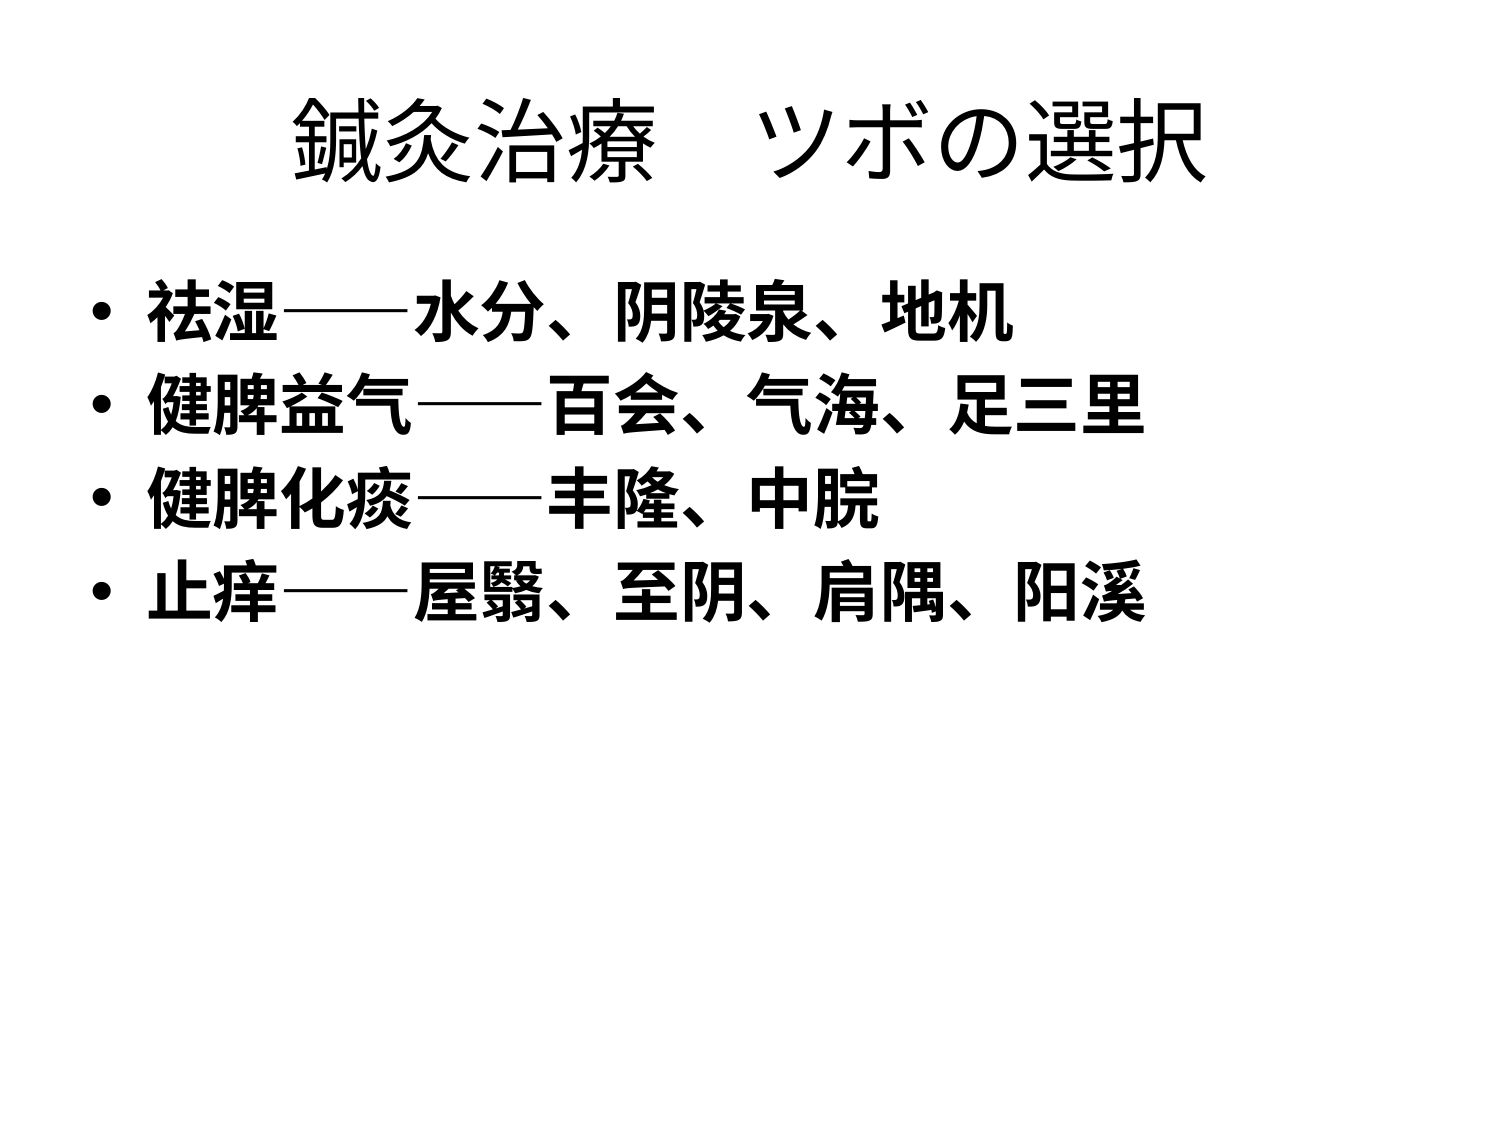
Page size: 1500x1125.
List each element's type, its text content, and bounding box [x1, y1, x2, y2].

title 鍼灸治療 ツボの選択 [75, 45, 1425, 233]
list 祛湿——水分、阴陵泉、地机 健脾益气——百会、气海、足三里 健脾化痰——丰隆、中脘 止痒——屋翳、至阴、肩隅、阳溪 [75, 262, 1425, 1005]
